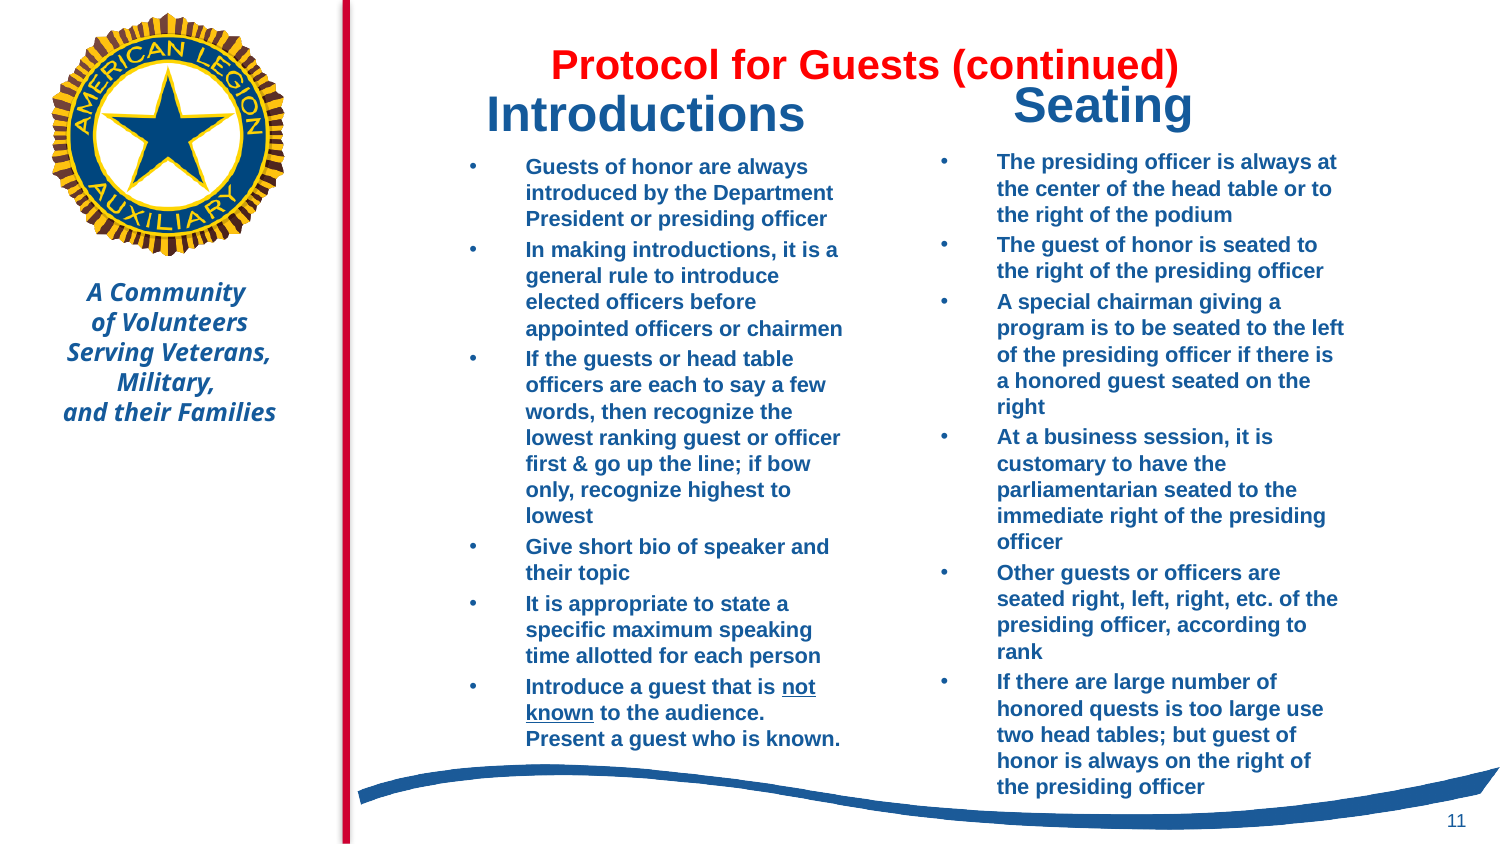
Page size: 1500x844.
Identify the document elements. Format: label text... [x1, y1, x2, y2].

list Guests of honor are always introduced by the Department President or presiding officer In making introductions, it is a general rule to introduce elected officers before appointed officers or chairmen If the guests or head table officers are each to say a few words, then recognize the lowest ranking guest or officer first & go up the line; if bow only, recognize highest to lowest Give short bio of speaker and their topic It is appropriate to state a specific maximum speaking time allotted for each person Introduce a guest that is not known to the audience. Present a guest who is known. [454, 145, 866, 747]
picture [357, 764, 1500, 830]
list The presiding officer is always at the center of the head table or to the right of the podium The guest of honor is seated to the right of the presiding officer A special chairman giving a program is to be seated to the left of the presiding officer if there is a honored guest seated on the right At a business session, it is customary to have the parliamentarian seated to the immediate right of the presiding officer Other guests or officers are seated right, left, right, etc. of the presiding officer, according to rank If there are large number of honored quests is too large use two head tables; but guest of honor is always on the right of the presiding officer [925, 140, 1363, 800]
title Protocol for Guests (continued) [483, 13, 1247, 112]
list Seating [925, 89, 1296, 140]
list Introductions [470, 93, 836, 145]
